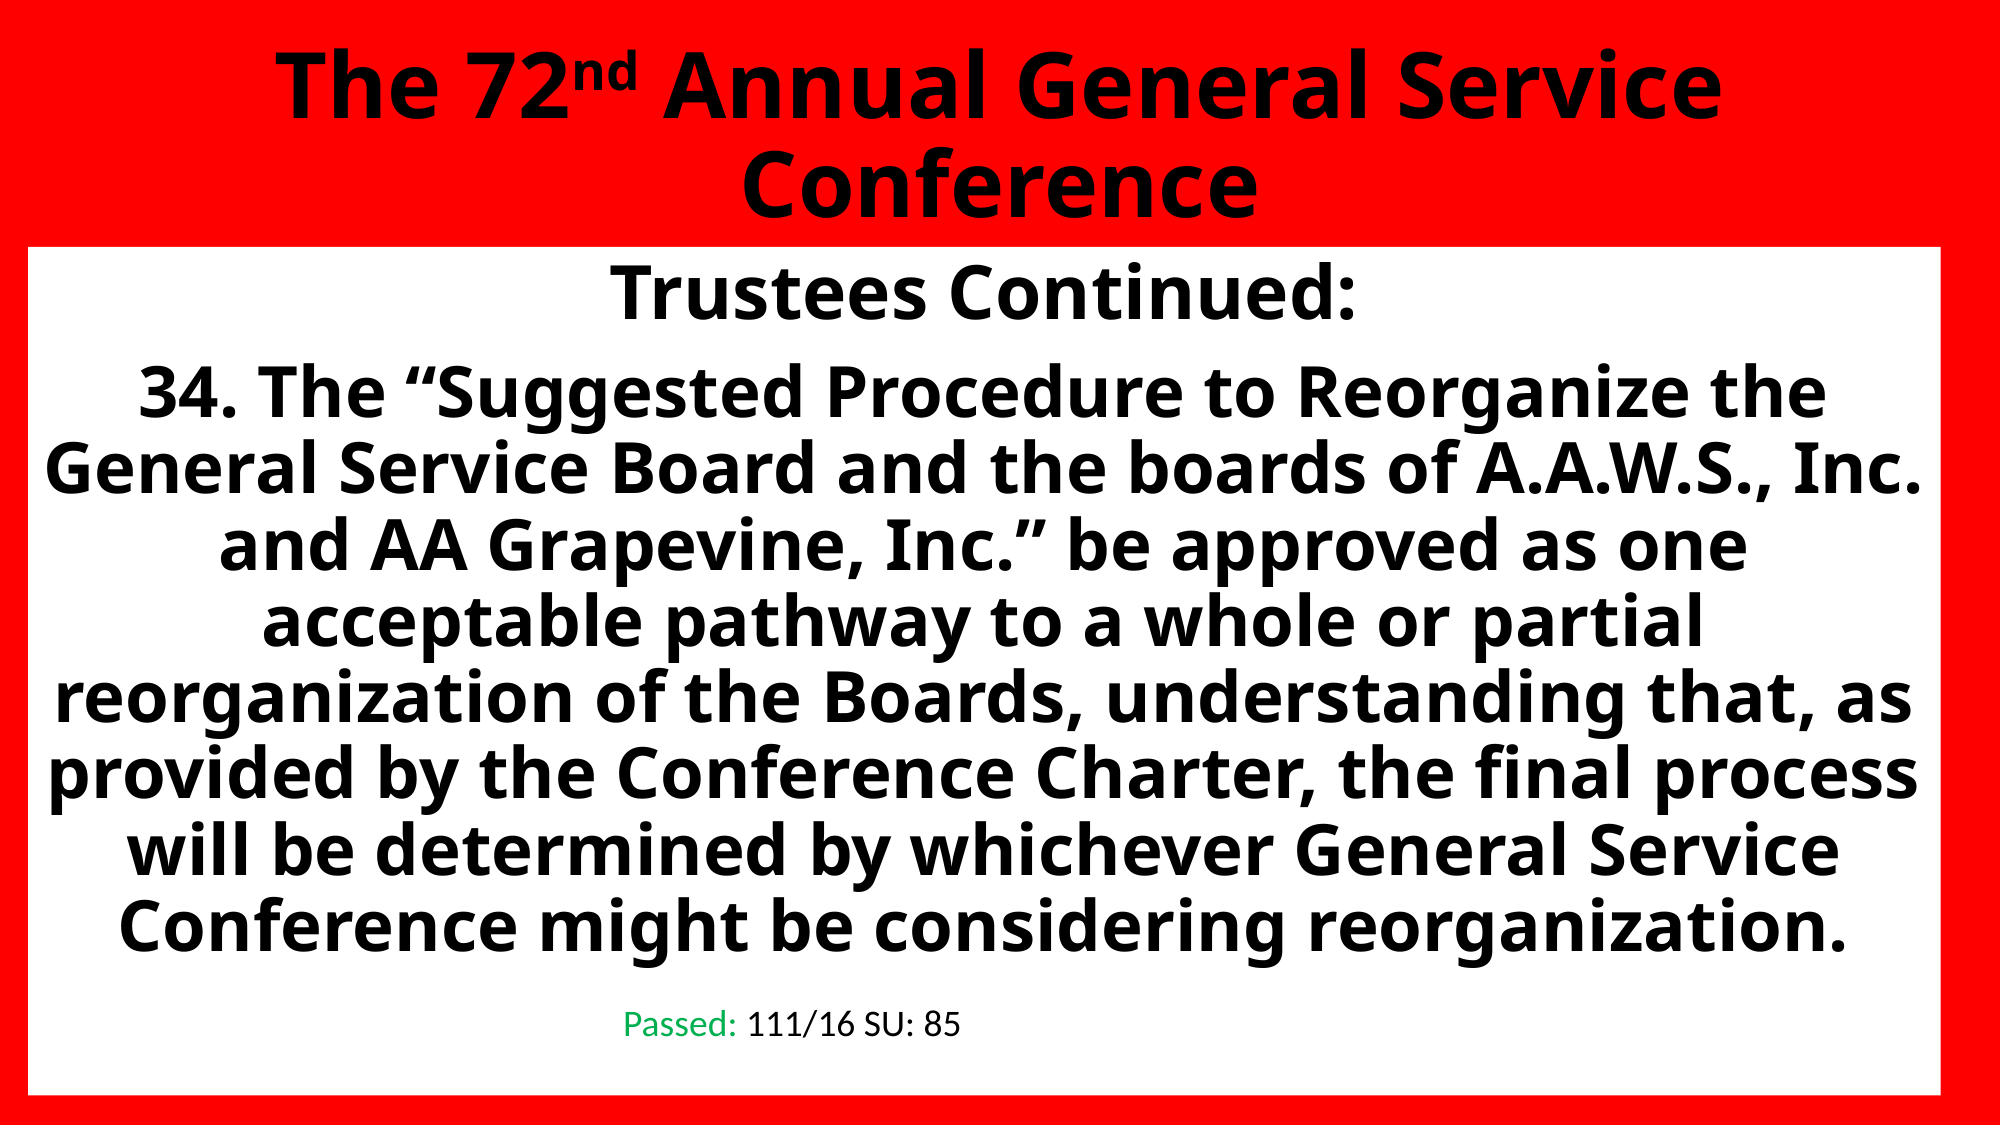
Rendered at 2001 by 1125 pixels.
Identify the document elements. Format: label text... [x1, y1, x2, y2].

title The 72nd Annual General Service Conference [0, 29, 2000, 247]
list Trustees Continued: 34. The “Suggested Procedure to Reorganize the General Service Board and the boards of A.A.W.S., Inc. and AA Grapevine, Inc.” be approved as one acceptable pathway to a whole or partial reorganization of the Boards, understanding that, as provided by the Conference Charter, the final process will be determined by whichever General Service Conference might be considering reorganization. [28, 246, 1941, 1096]
text_box Passed: 111/16 SU: 85 [608, 991, 977, 1052]
